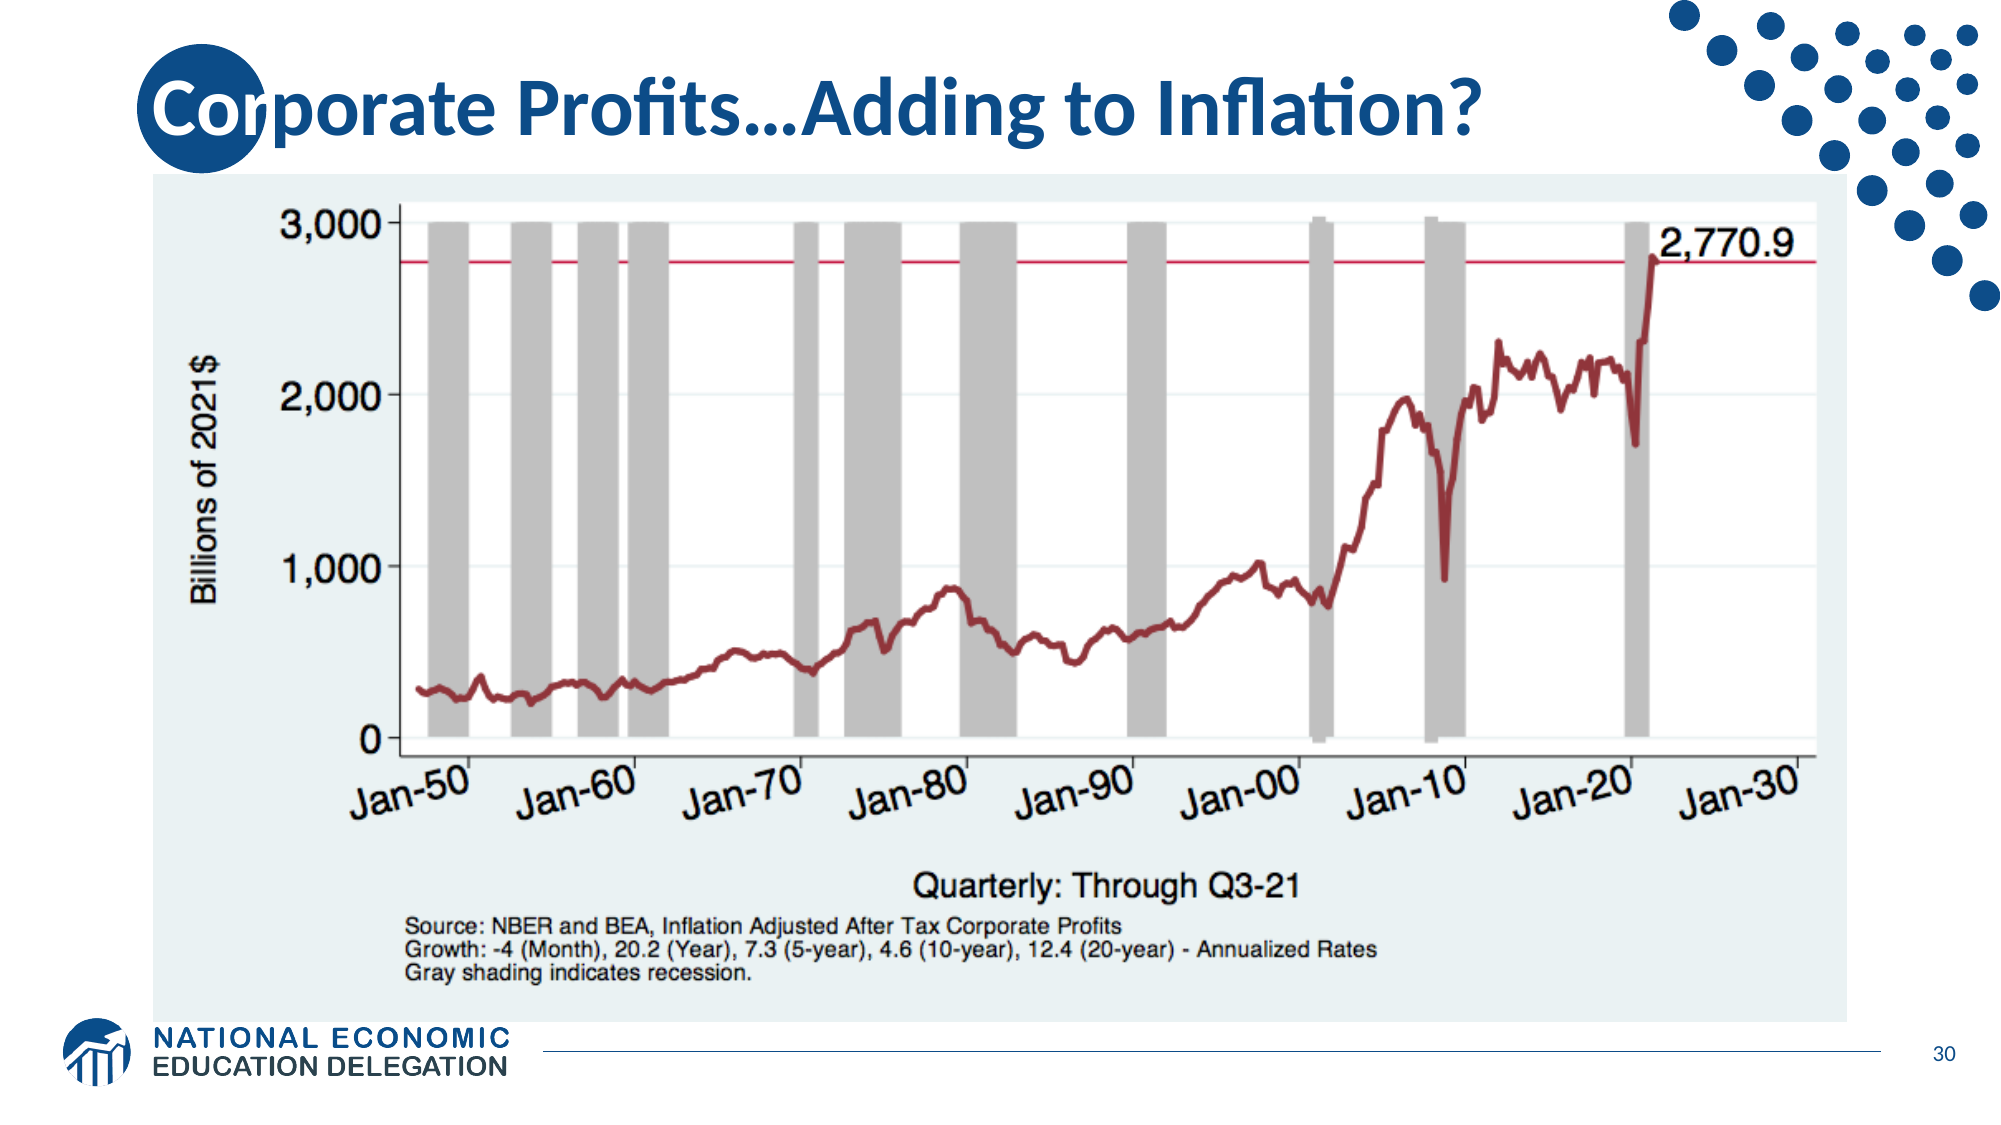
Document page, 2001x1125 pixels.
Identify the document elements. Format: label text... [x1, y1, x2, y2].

picture [55, 1013, 520, 1091]
slide_number 30 [1521, 1022, 1972, 1082]
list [152, 174, 1847, 1022]
title Corporate Profits…Adding to Inflation? [137, 0, 1863, 218]
